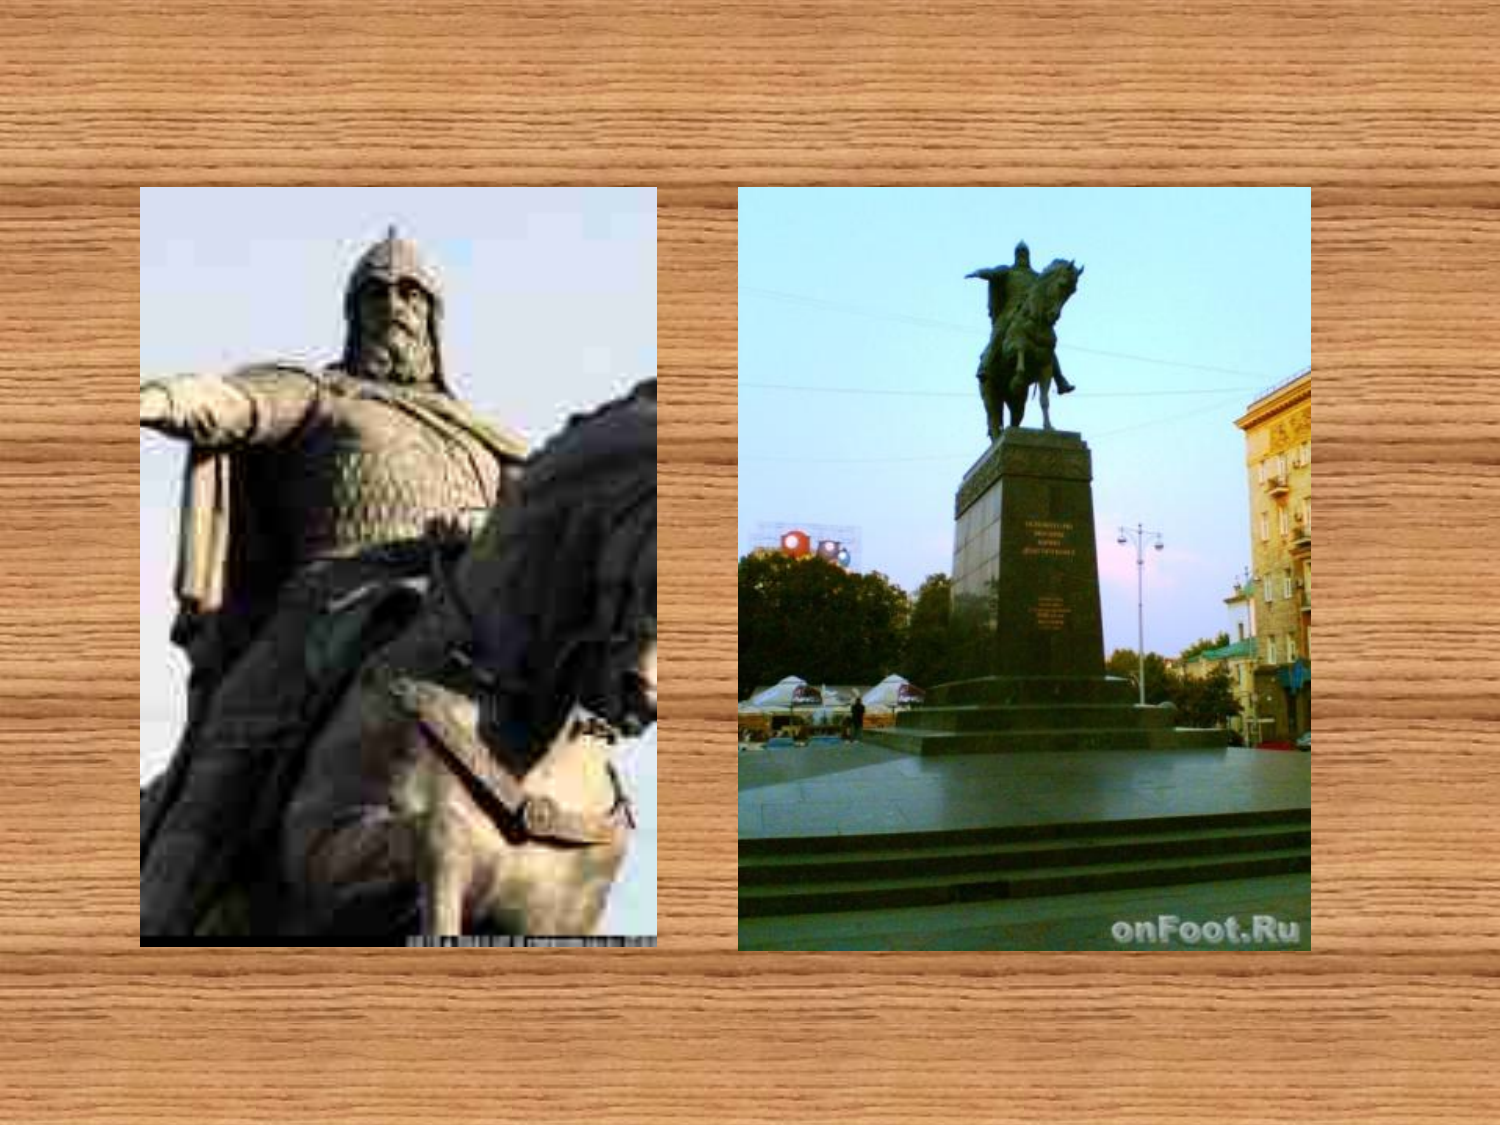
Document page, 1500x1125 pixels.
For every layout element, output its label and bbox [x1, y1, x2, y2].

list [140, 187, 657, 948]
picture [0, 0, 1500, 1125]
